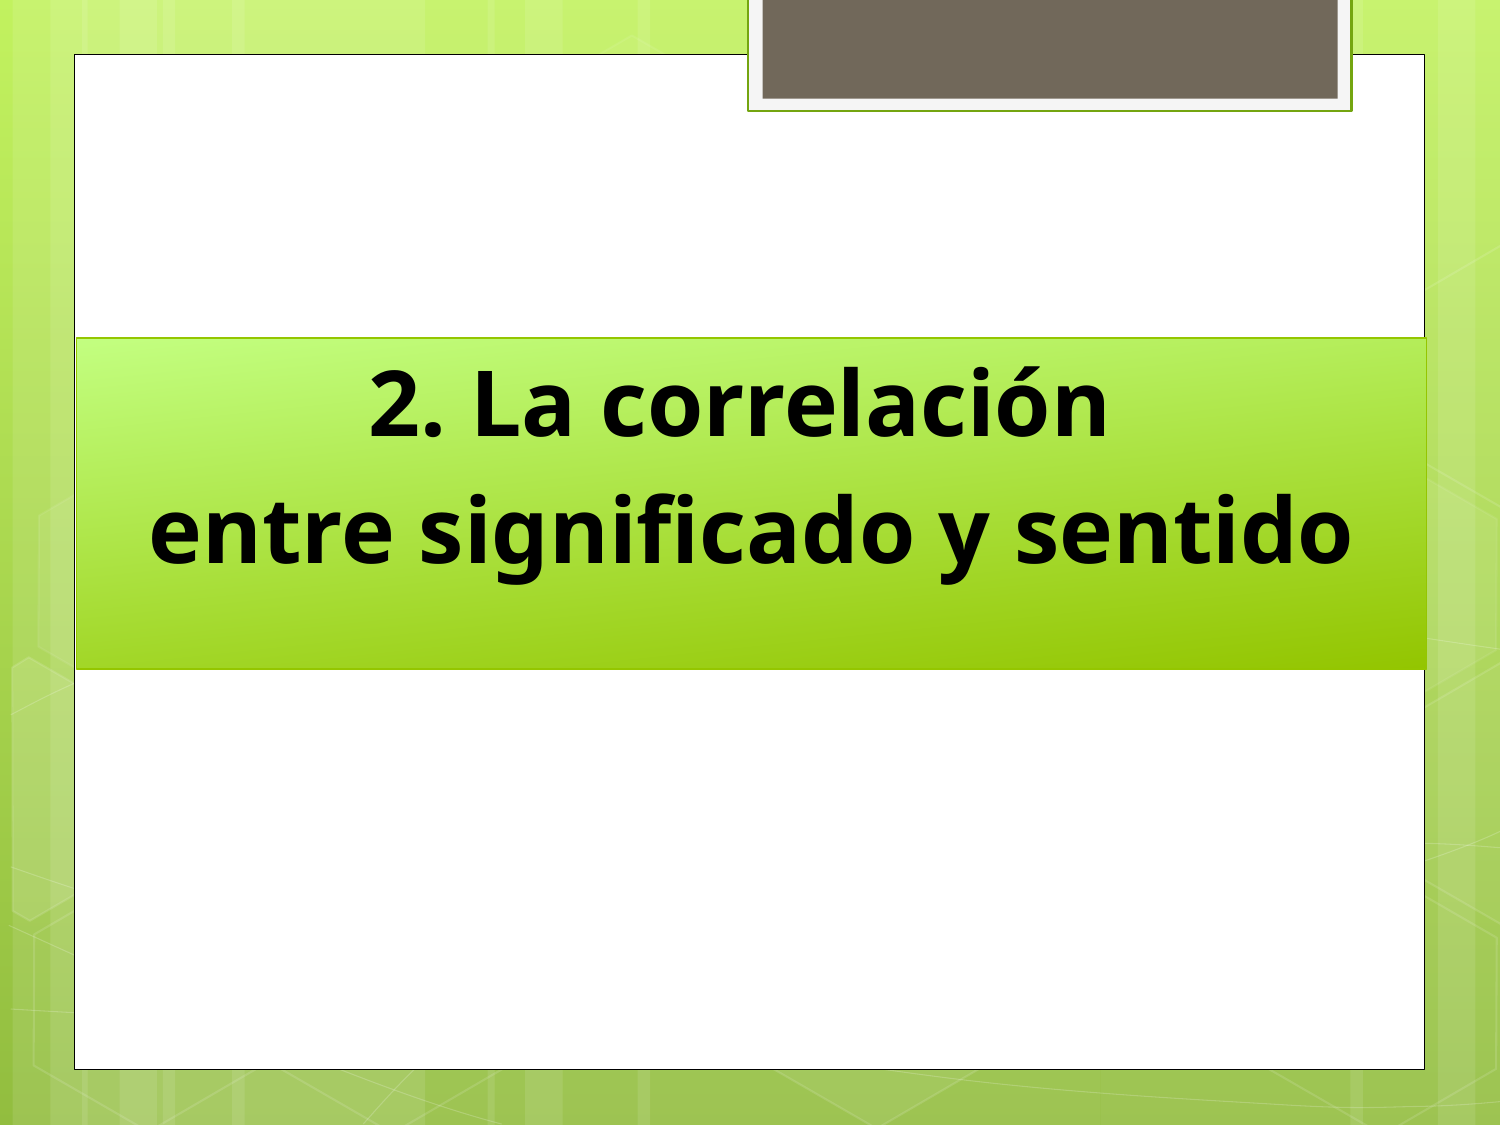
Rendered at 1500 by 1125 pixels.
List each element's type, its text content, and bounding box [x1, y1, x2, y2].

list 2. La correlación entre significado y sentido [76, 337, 1427, 670]
